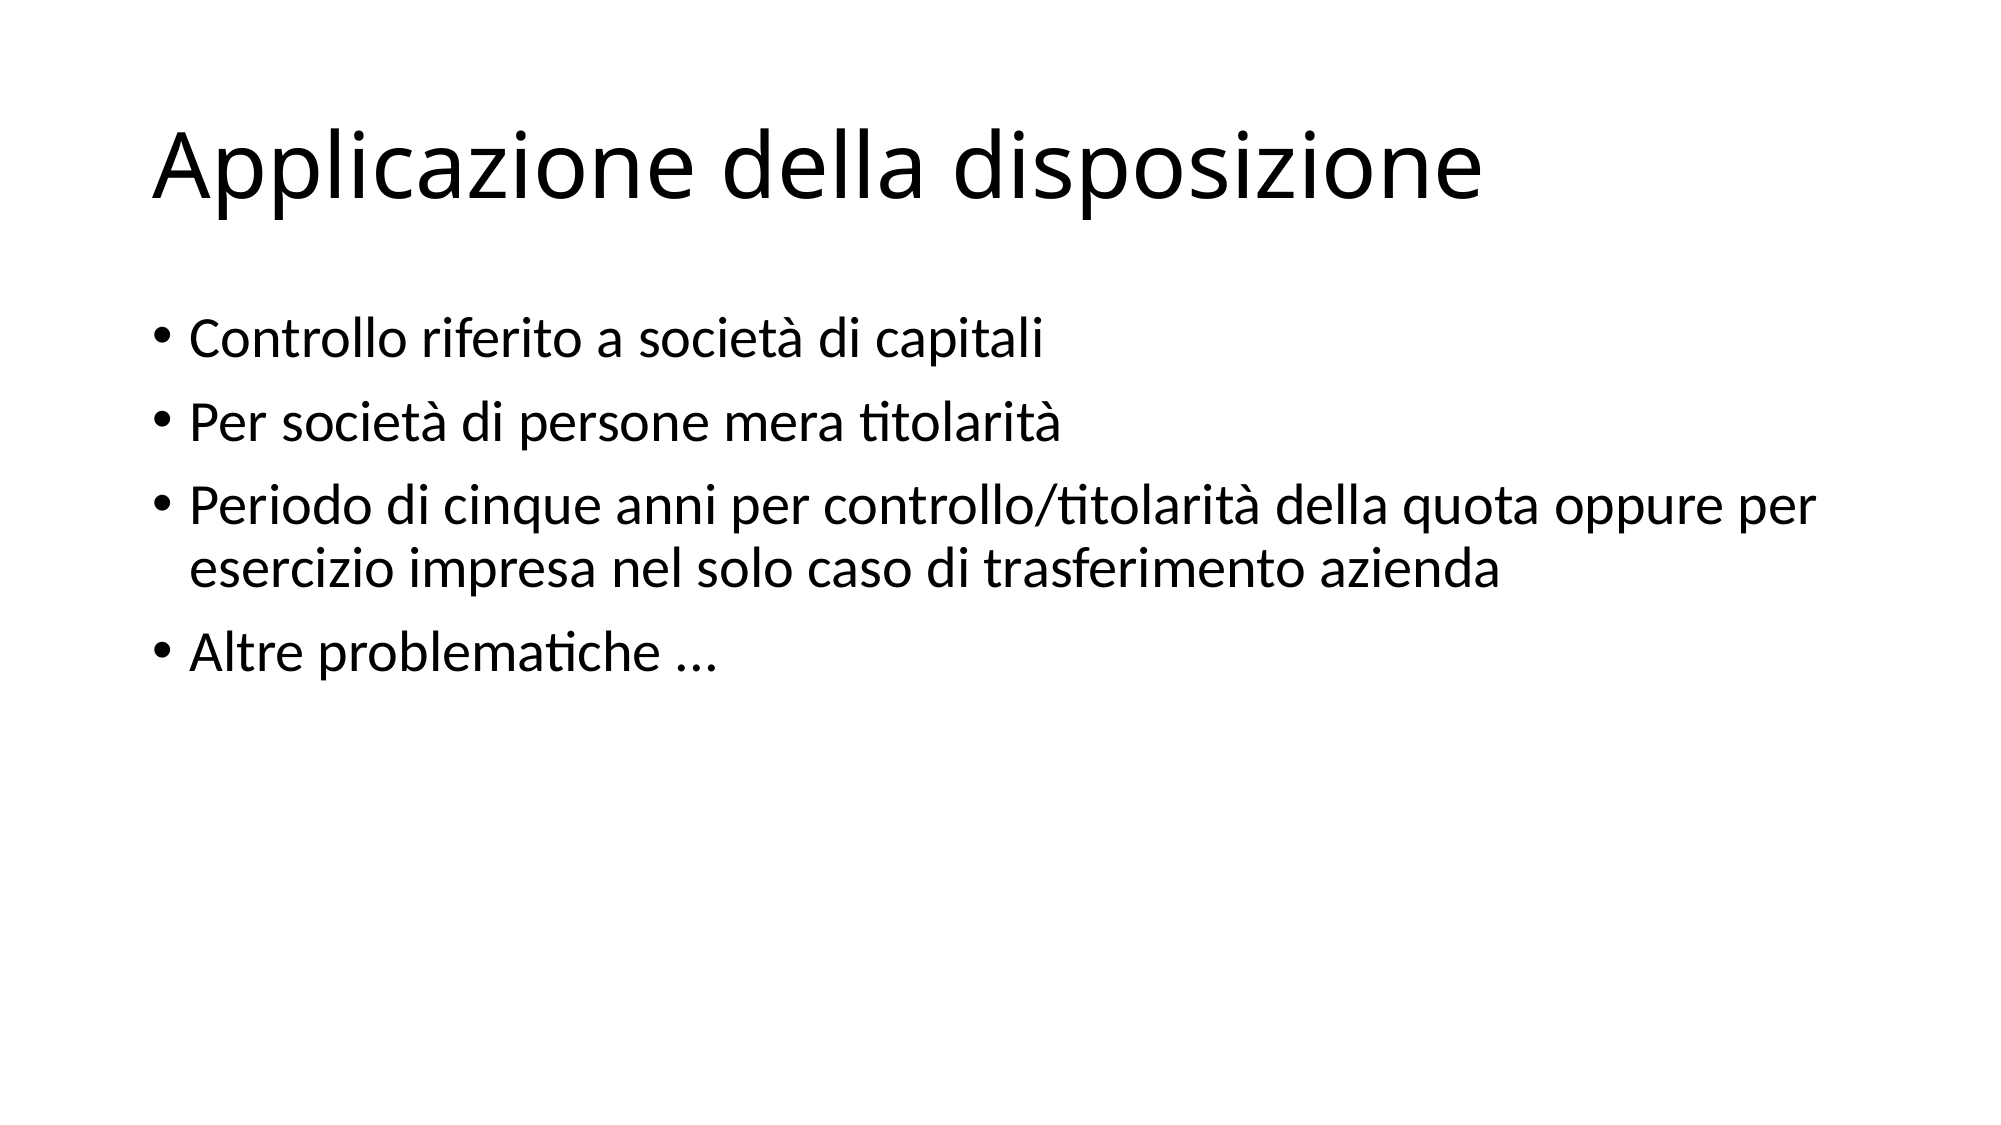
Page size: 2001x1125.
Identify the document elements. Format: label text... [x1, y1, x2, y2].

list Controllo riferito a società di capitali Per società di persone mera titolarità Periodo di cinque anni per controllo/titolarità della quota oppure per esercizio impresa nel solo caso di trasferimento azienda Altre problematiche ... [137, 299, 1863, 1014]
title Applicazione della disposizione [137, 59, 1863, 278]
